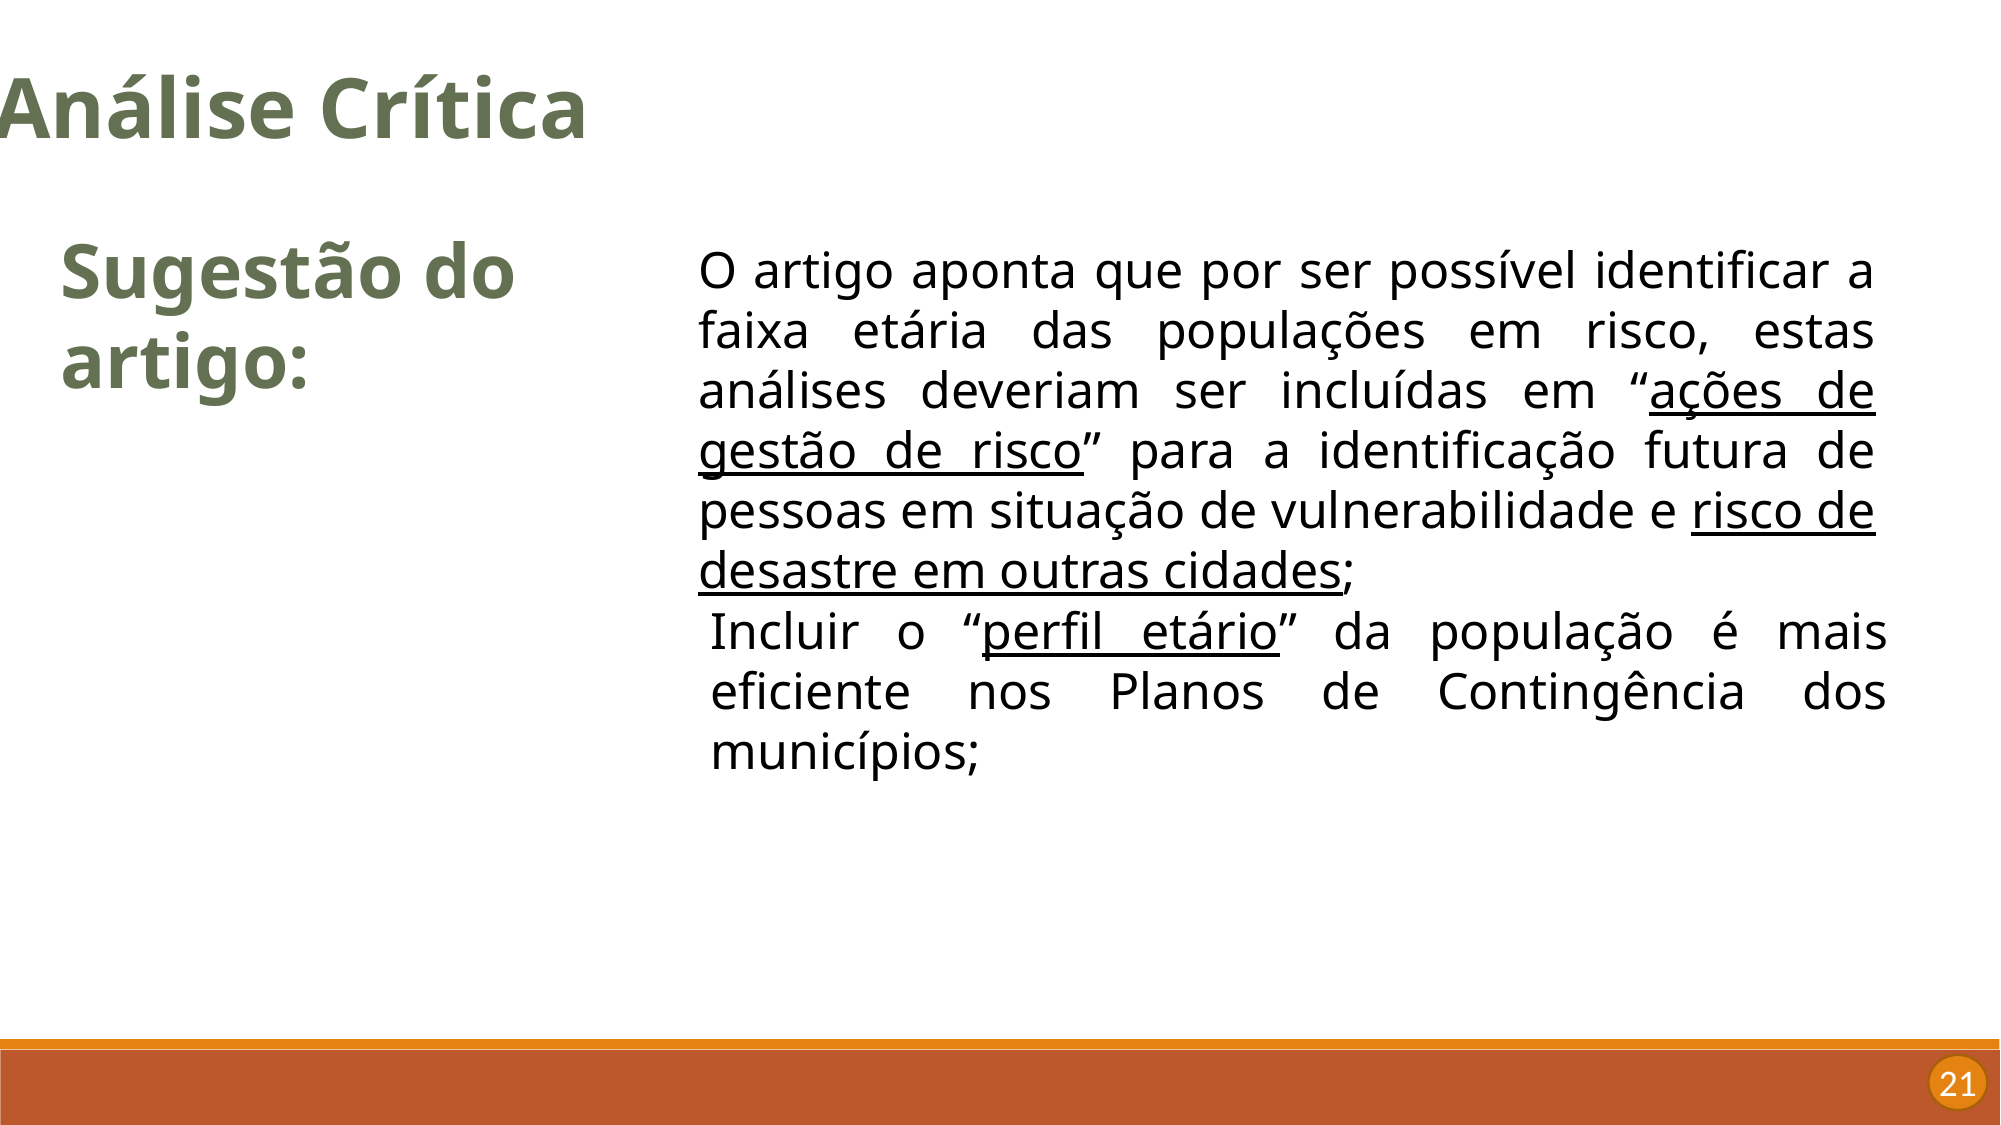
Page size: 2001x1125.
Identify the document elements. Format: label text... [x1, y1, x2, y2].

text_box Incluir o “perfil etário” da população é mais eficiente nos Planos de Contingência dos municípios; [695, 591, 1904, 787]
text_box 21 [1924, 1051, 1998, 1111]
text_box Análise Crítica [0, 48, 627, 163]
text_box O artigo aponta que por ser possível identificar a faixa etária das populações em risco, estas análises deveriam ser incluídas em “ações de gestão de risco” para a identificação futura de pessoas em situação de vulnerabilidade e risco de desastre em outras cidades; [683, 231, 1891, 606]
text_box Sugestão do artigo: [45, 216, 665, 411]
